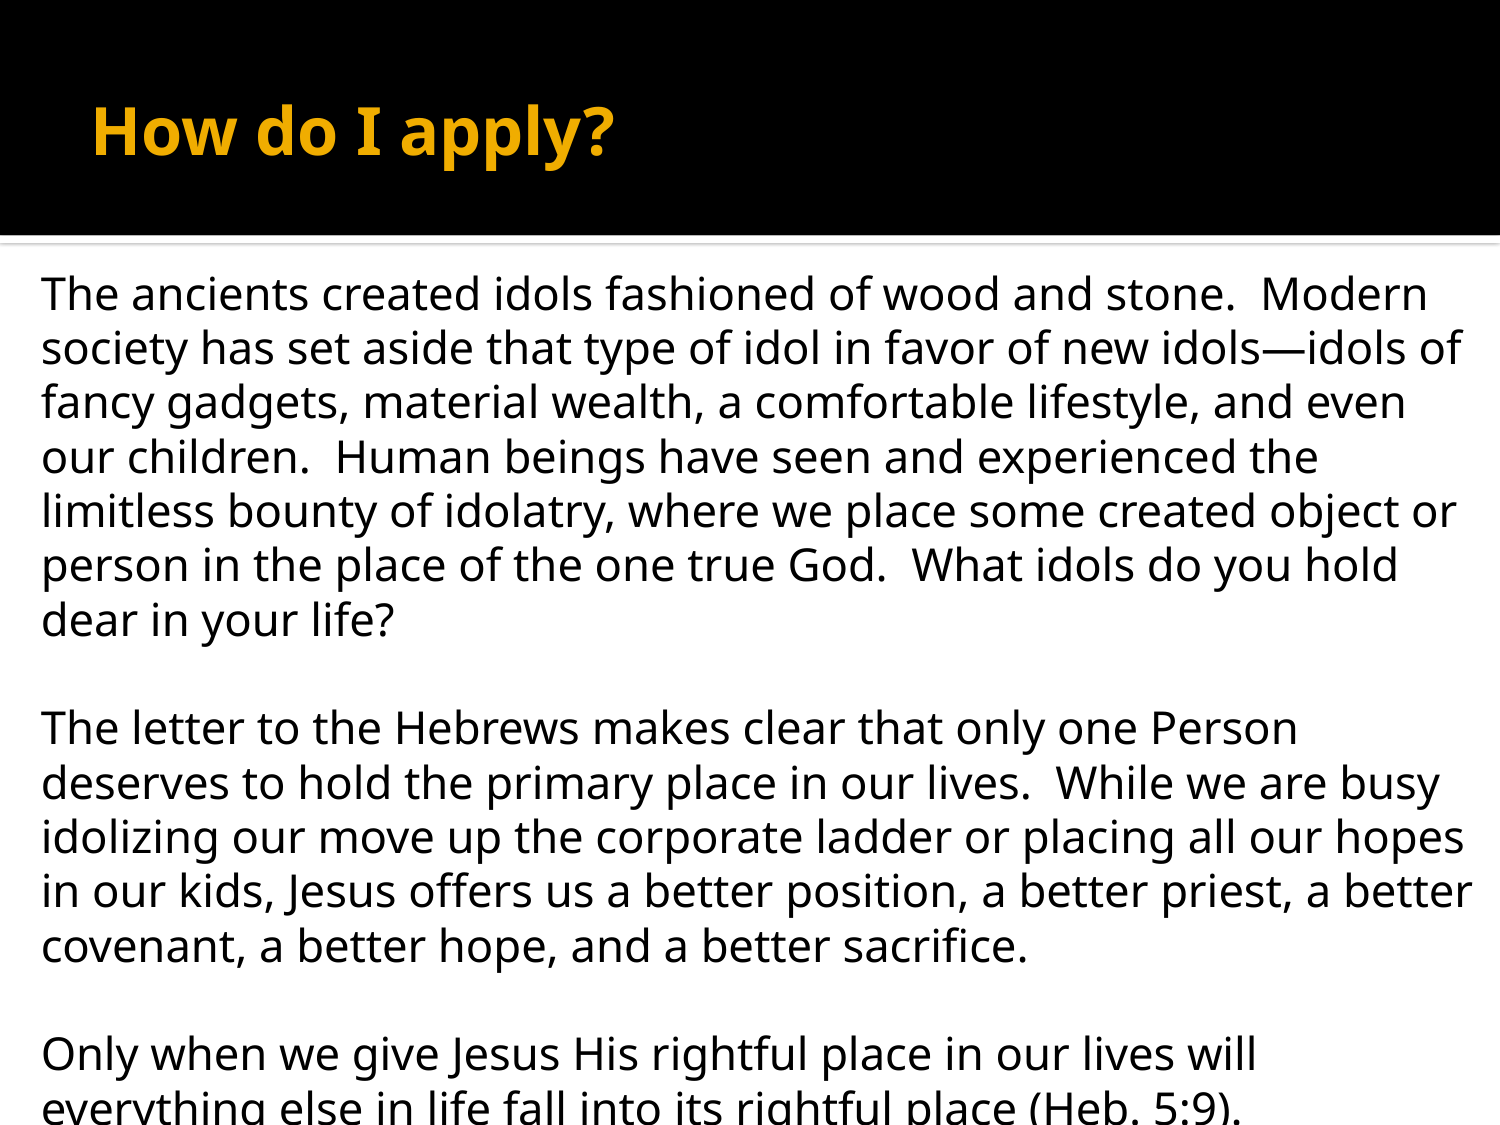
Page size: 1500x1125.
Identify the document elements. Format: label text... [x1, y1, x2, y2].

title How do I apply? [75, 25, 1425, 231]
list The ancients created idols fashioned of wood and stone. Modern society has set aside that type of idol in favor of new idols—idols of fancy gadgets, material wealth, a comfortable lifestyle, and even our children. Human beings have seen and experienced the limitless bounty of idolatry, where we place some created object or person in the place of the one true God. What idols do you hold dear in your life? The letter to the Hebrews makes clear that only one Person deserves to hold the primary place in our lives. While we are busy idolizing our move up the corporate ladder or placing all our hopes in our kids, Jesus offers us a better position, a better priest, a better covenant, a better hope, and a better sacrifice. Only when we give Jesus His rightful place in our lives will everything else in life fall into its rightful place (Heb. 5:9). [12, 249, 1500, 1125]
